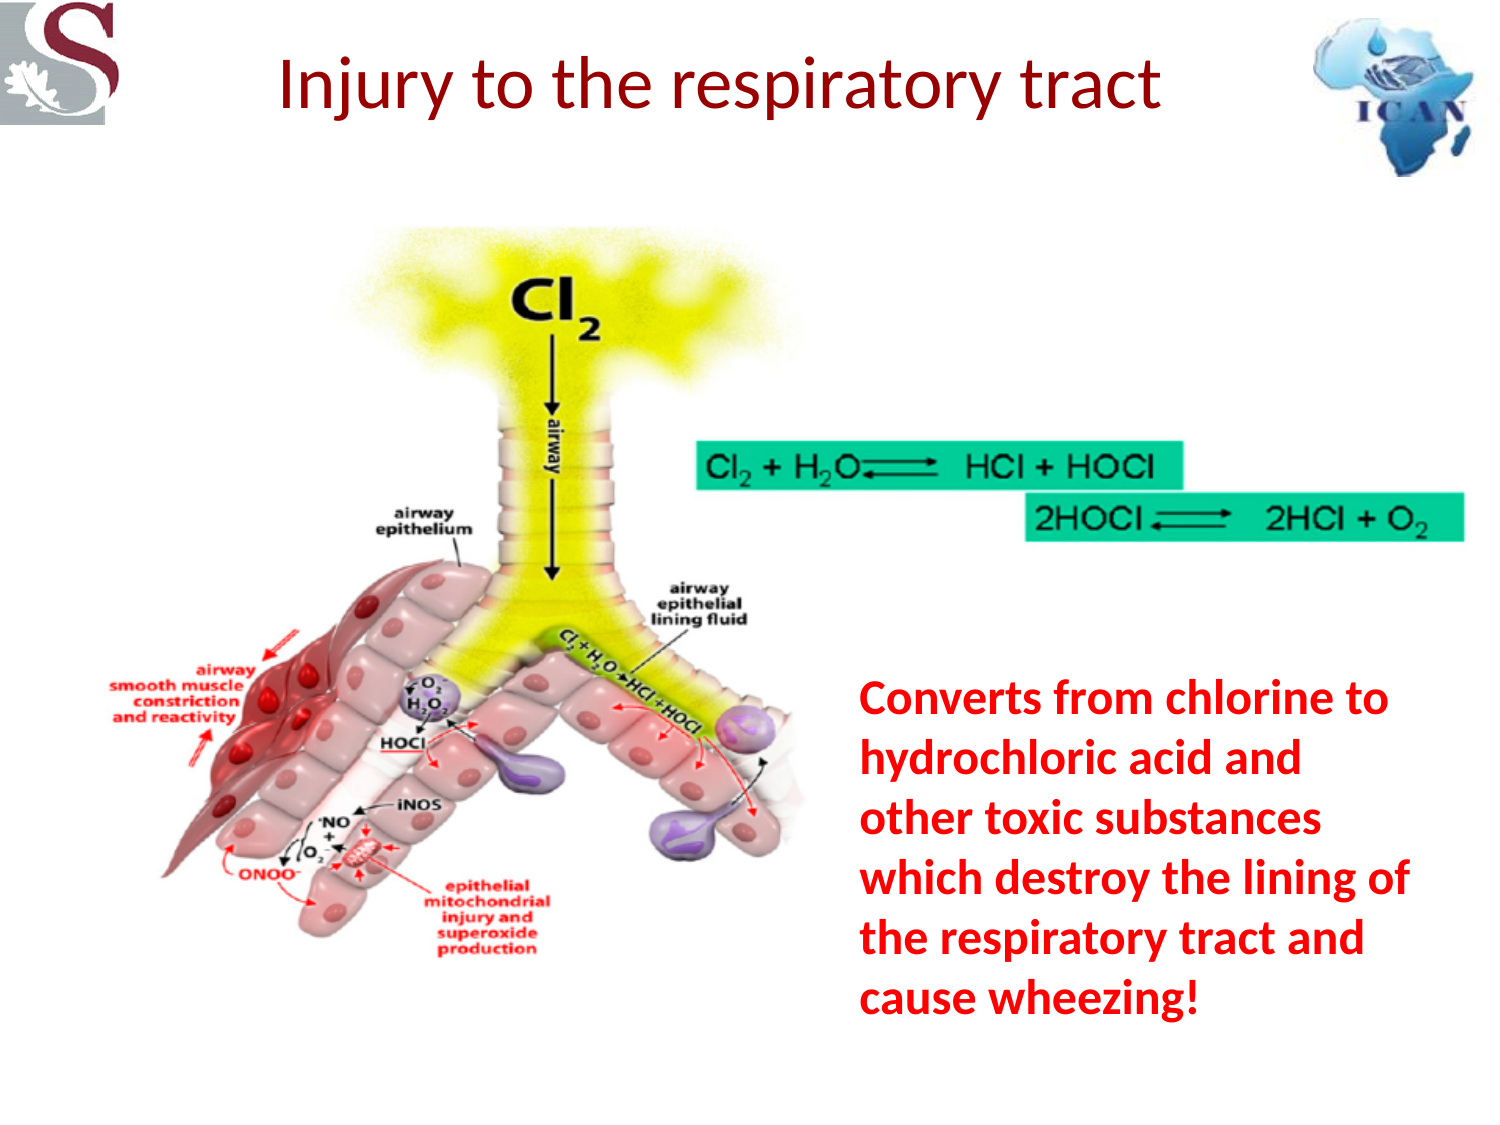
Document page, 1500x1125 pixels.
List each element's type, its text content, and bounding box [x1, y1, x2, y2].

text_box Converts from chlorine to hydrochloric acid and other toxic substances which destroy the lining of the respiratory tract and cause wheezing! [844, 656, 1436, 1032]
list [17, 207, 815, 978]
title Injury to the respiratory tract [135, 18, 1306, 138]
picture [0, 0, 125, 125]
picture [1313, 18, 1500, 177]
picture [661, 408, 1500, 561]
